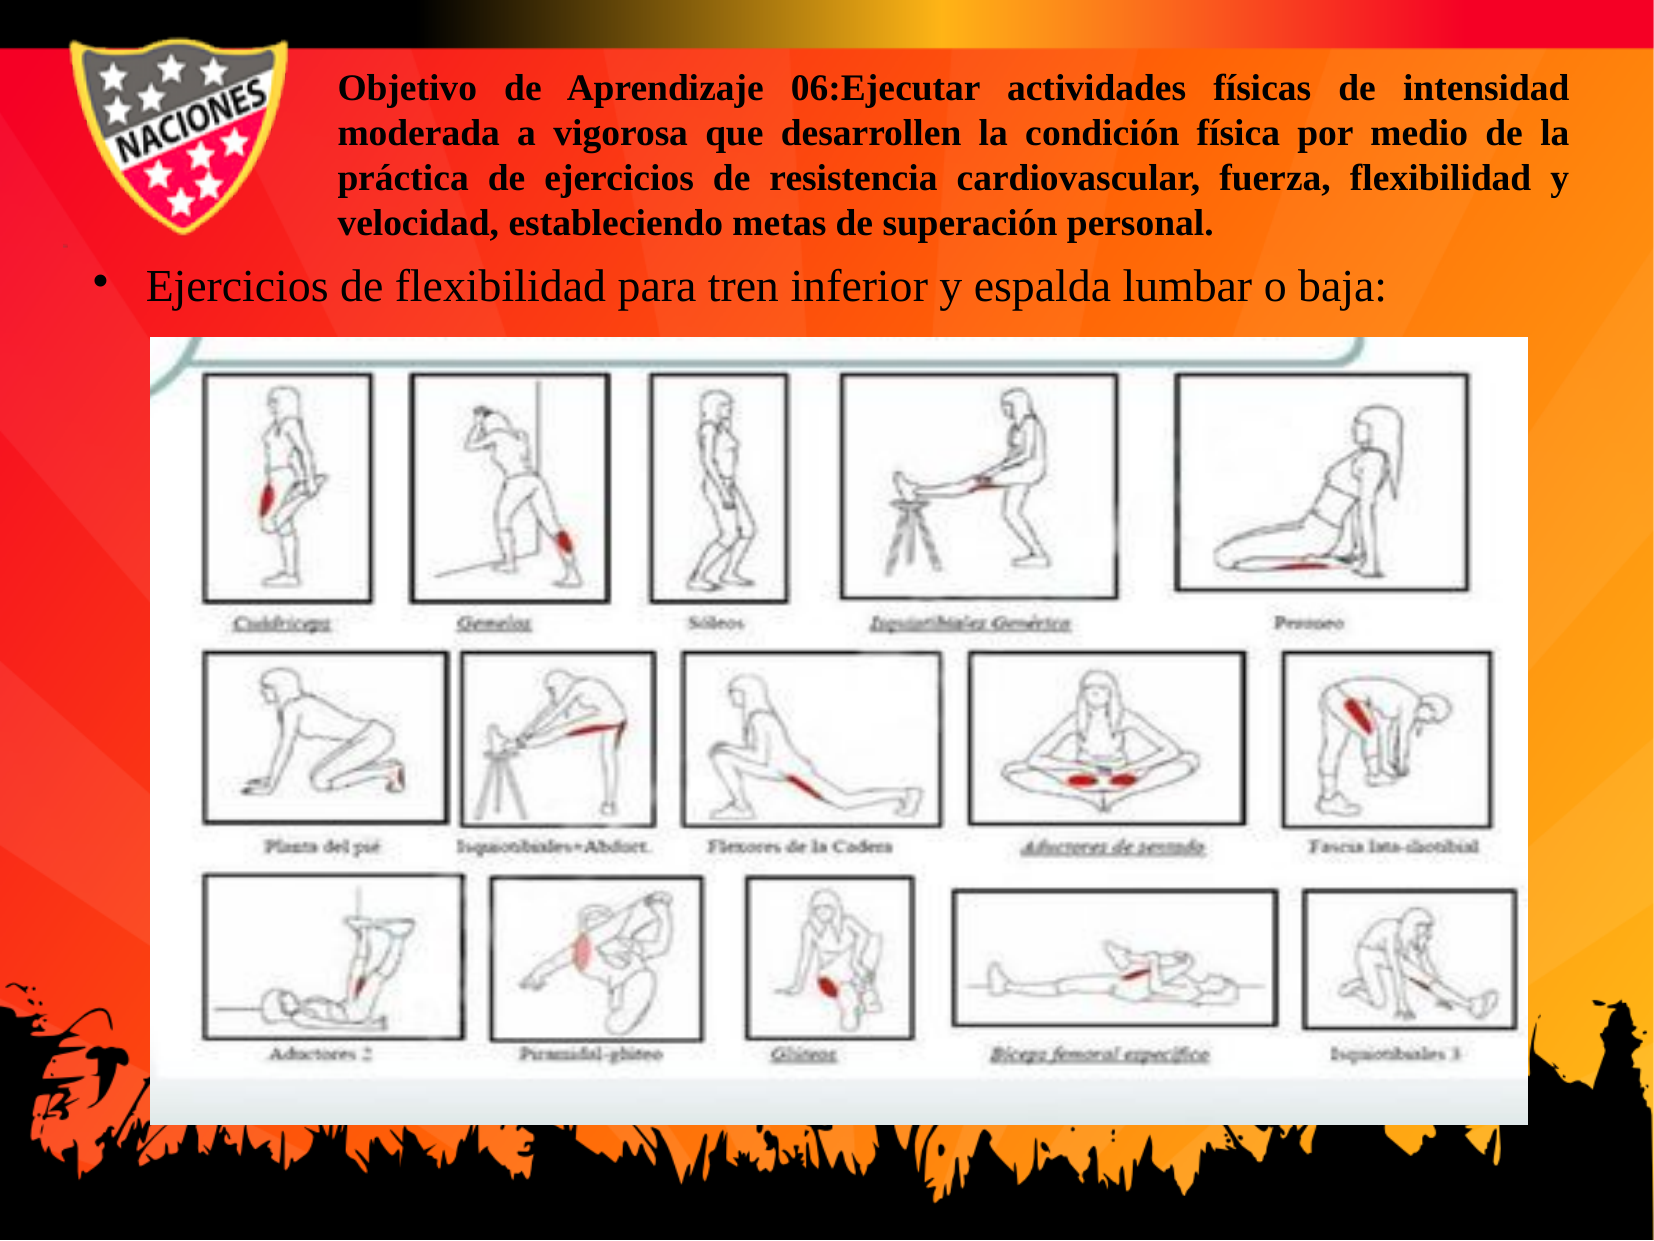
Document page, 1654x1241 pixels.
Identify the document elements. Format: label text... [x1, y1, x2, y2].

text_box Ejercicios de flexibilidad para tren inferior y espalda lumbar o baja: [74, 255, 1563, 975]
text_box Objetivo de Aprendizaje 06:Ejecutar actividades físicas de intensidad moderada a vigorosa que desarrollen la condición física por medio de la práctica de ejercicios de resistencia cardiovascular, fuerza, flexibilidad y velocidad, estableciendo metas de superación personal. [337, 49, 1571, 257]
picture [0, 0, 1654, 1240]
